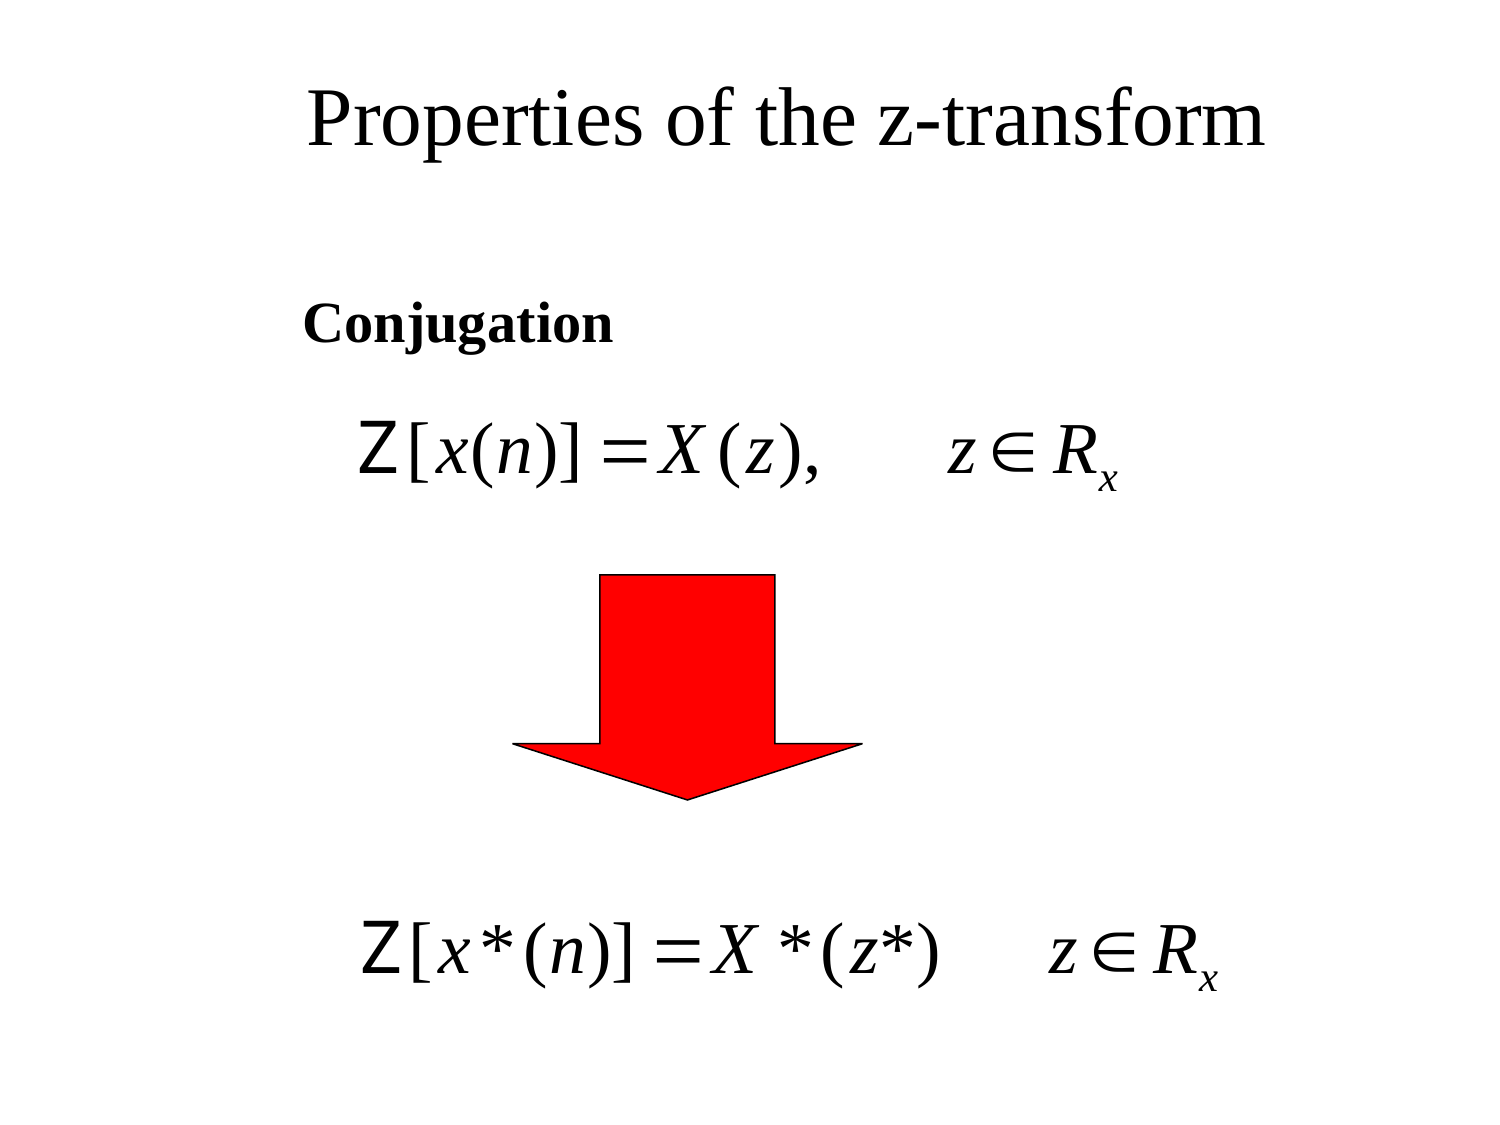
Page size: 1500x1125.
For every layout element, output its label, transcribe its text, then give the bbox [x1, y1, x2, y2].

text_box Properties of the z-transform [112, 37, 1463, 188]
text_box [512, 574, 863, 800]
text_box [349, 399, 1134, 510]
title Conjugation [287, 224, 1425, 413]
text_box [352, 899, 1235, 1011]
